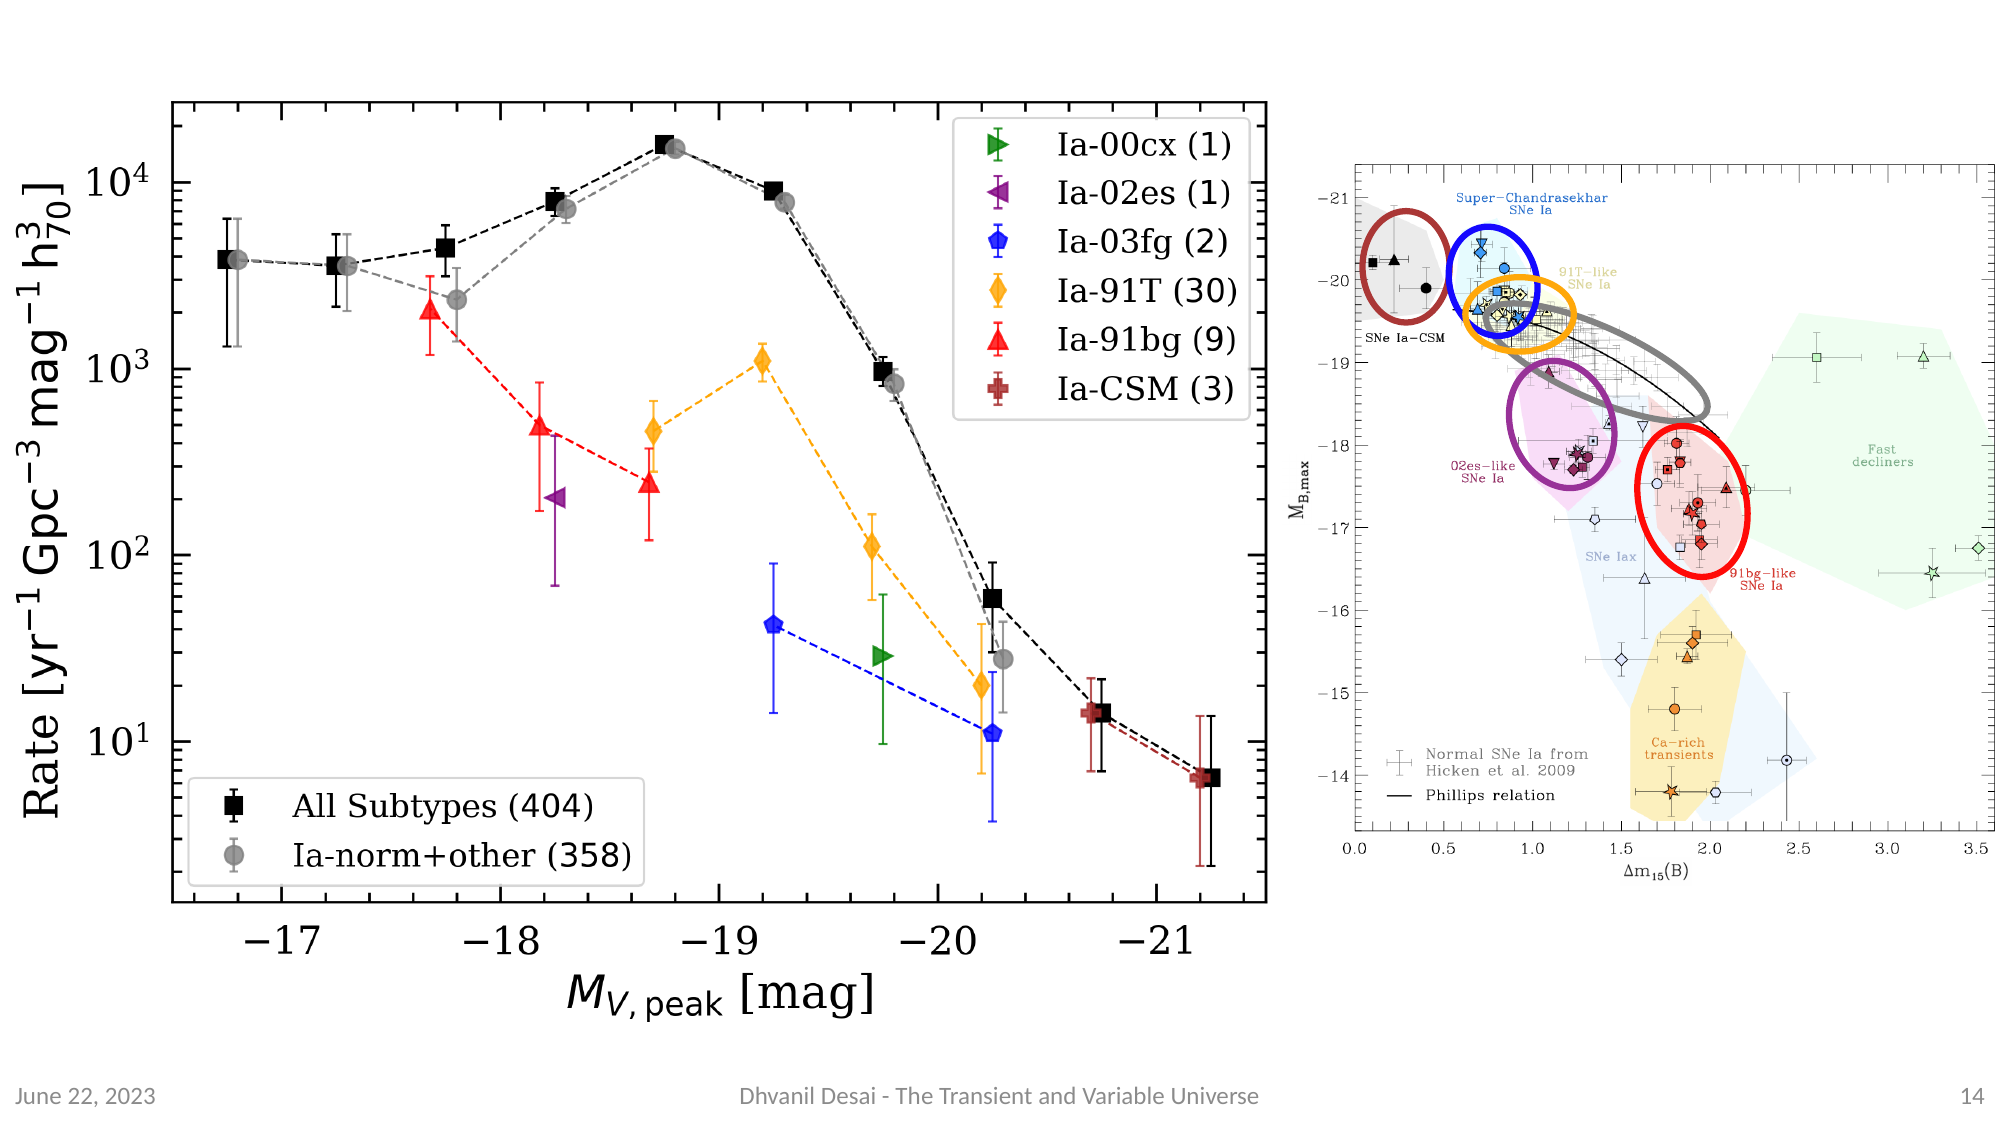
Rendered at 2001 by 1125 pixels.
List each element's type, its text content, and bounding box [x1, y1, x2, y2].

picture [0, 85, 2000, 1040]
footer Dhvanil Desai - The Transient and Variable Universe [662, 1065, 1338, 1125]
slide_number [0, 1065, 450, 1125]
slide_number 13 [1550, 1065, 2000, 1125]
